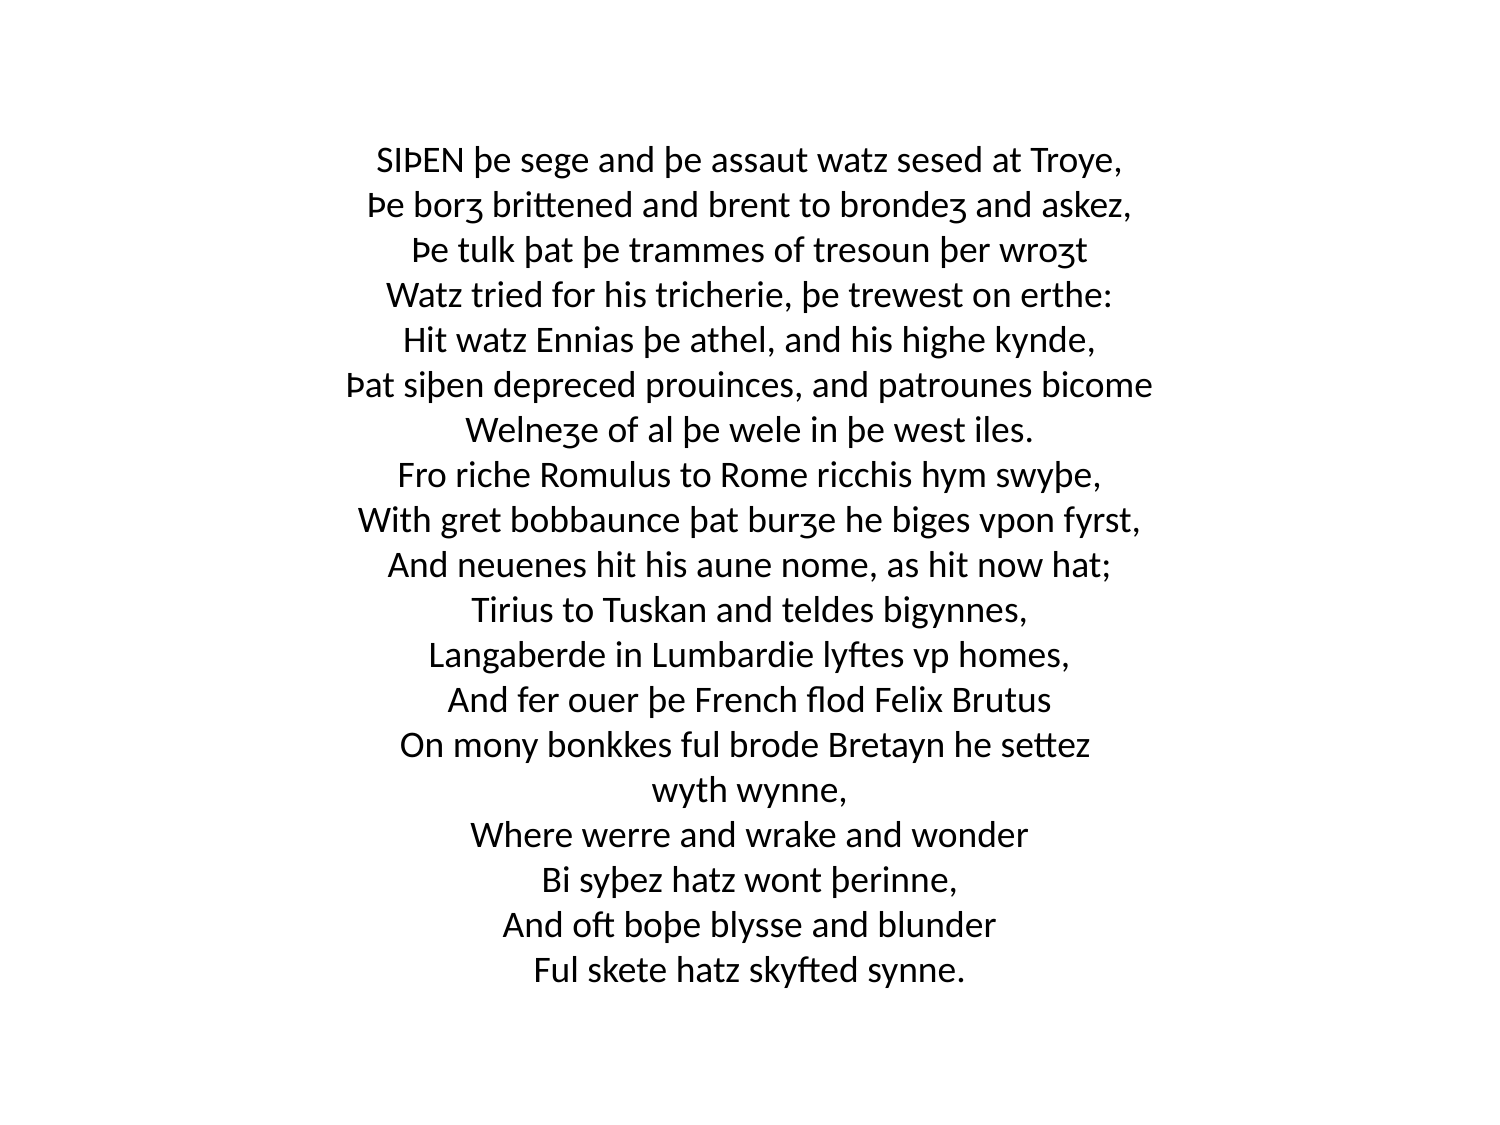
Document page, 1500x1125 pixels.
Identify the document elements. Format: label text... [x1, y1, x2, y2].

text_box SIÞEN þe sege and þe assaut watz sesed at Troye, Þe borȝ brittened and brent to brondeȝ and askez, Þe tulk þat þe trammes of tresoun þer wroȝt Watz tried for his tricherie, þe trewest on erthe: Hit watz Ennias þe athel, and his highe kynde, Þat siþen depreced prouinces, and patrounes bicome Welneȝe of al þe wele in þe west iles. Fro riche Romulus to Rome ricchis hym swyþe, With gret bobbaunce þat burȝe he biges vpon fyrst, And neuenes hit his aune nome, as hit now hat; Tirius to Tuskan and teldes bigynnes, Langaberde in Lumbardie lyftes vp homes, And fer ouer þe French flod Felix Brutus On mony bonkkes ful brode Bretayn he settez wyth wynne, Where werre and wrake and wonder Bi syþez hatz wont þerinne, And oft boþe blysse and blunder Ful skete hatz skyfted synne. [330, 127, 1170, 998]
